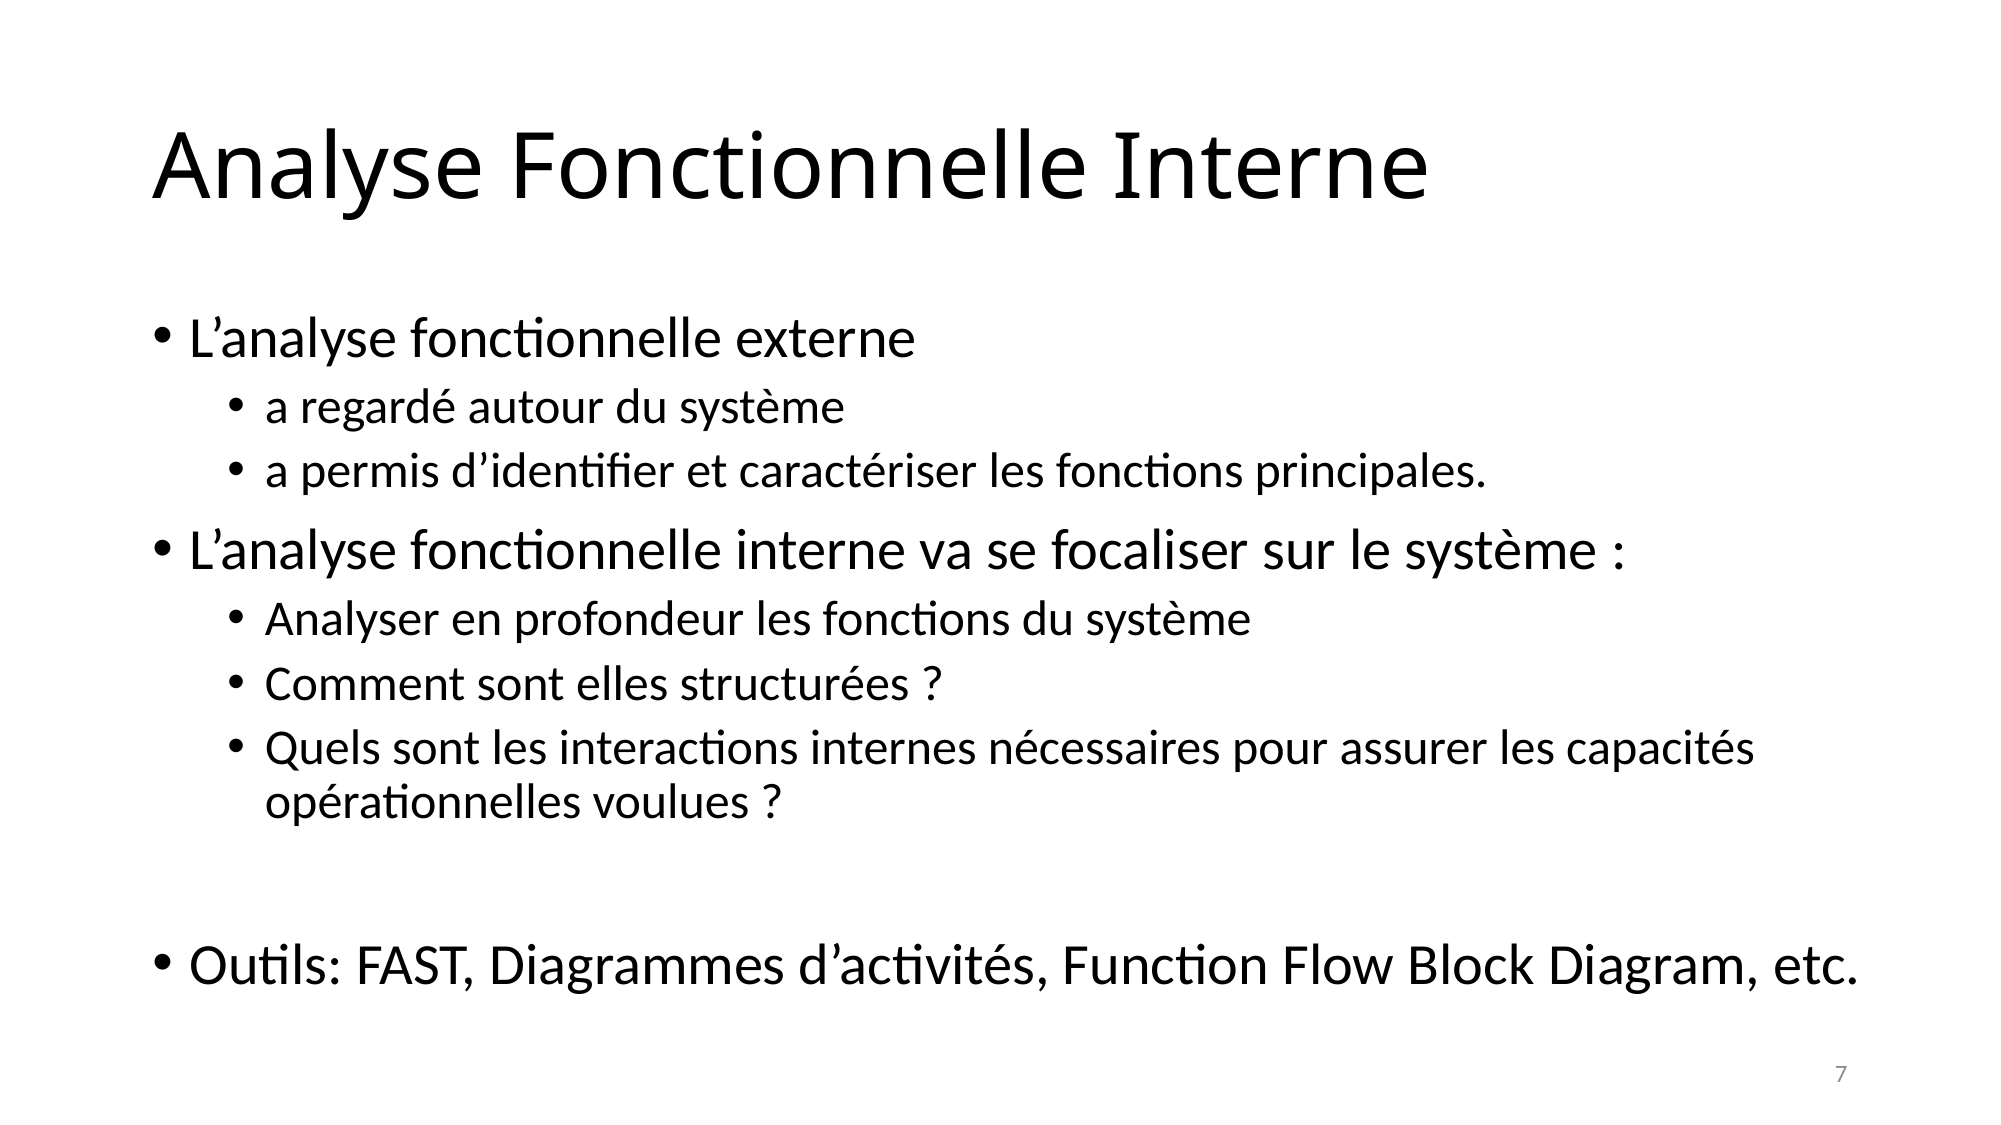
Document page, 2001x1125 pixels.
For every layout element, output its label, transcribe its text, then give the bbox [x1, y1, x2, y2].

slide_number 7 [1412, 1042, 1863, 1103]
title Analyse Fonctionnelle Interne [137, 59, 1863, 278]
list L’analyse fonctionnelle externe a regardé autour du système a permis d’identifier et caractériser les fonctions principales. L’analyse fonctionnelle interne va se focaliser sur le système : Analyser en profondeur les fonctions du système Comment sont elles structurées ? Quels sont les interactions internes nécessaires pour assurer les capacités opérationnelles voulues ? Outils: FAST, Diagrammes d’activités, Function Flow Block Diagram, etc. [137, 299, 1890, 1014]
